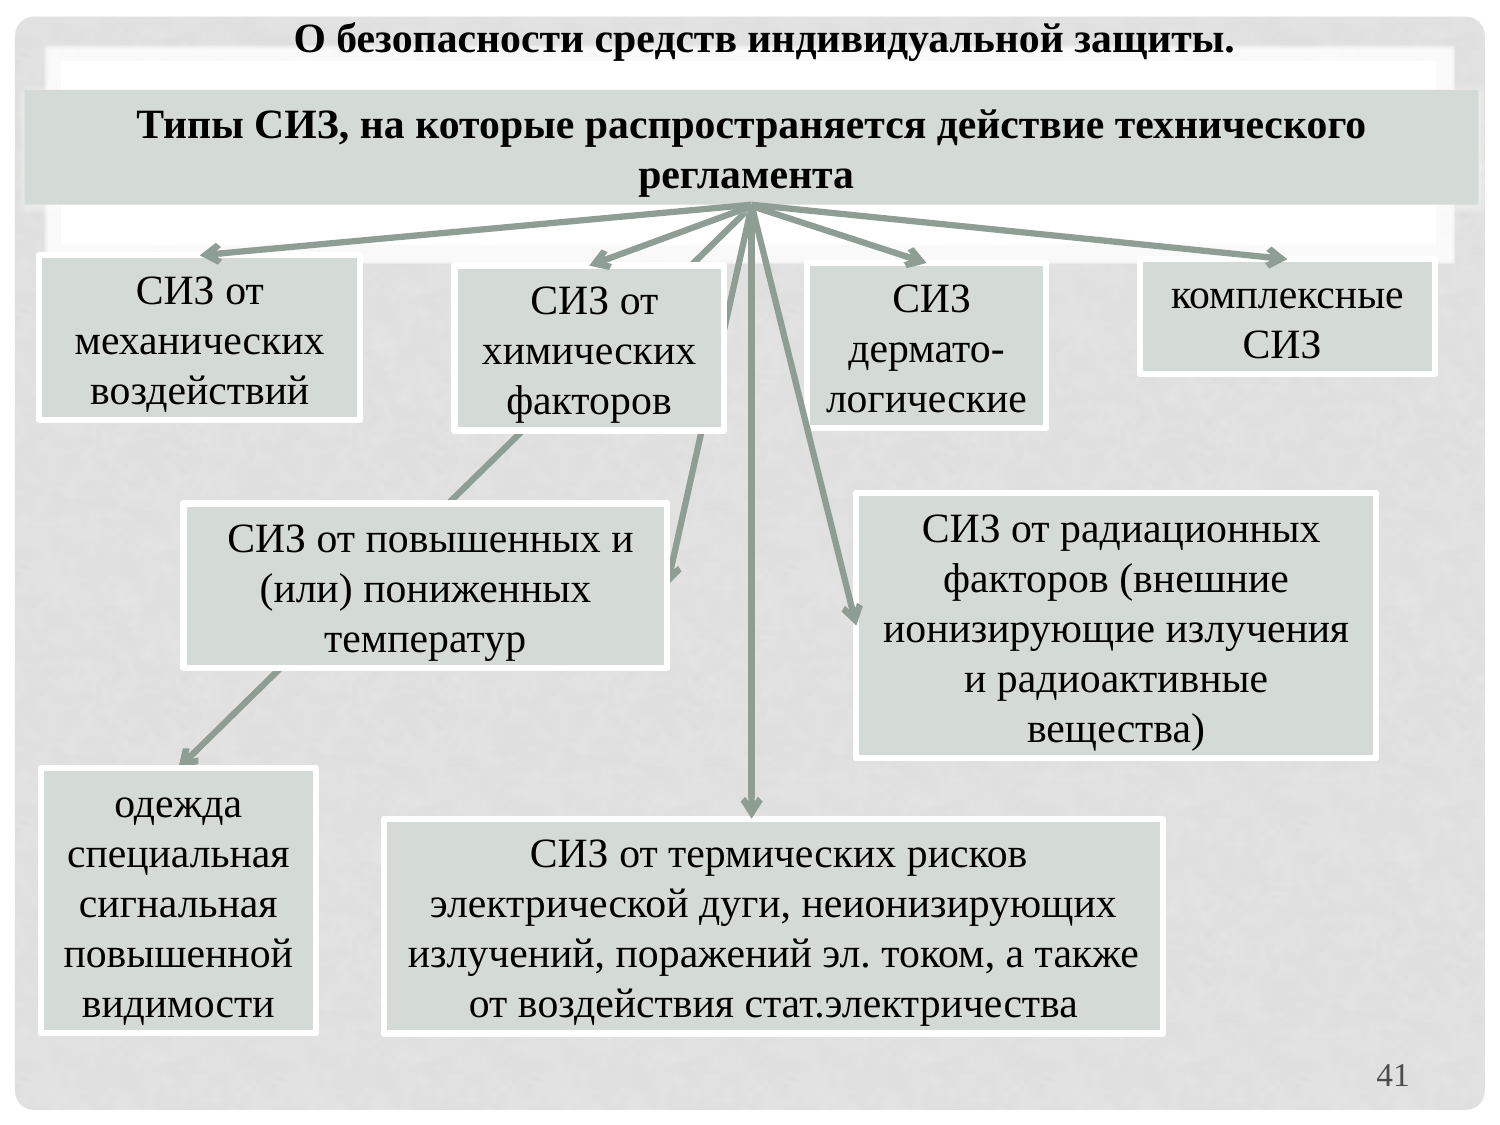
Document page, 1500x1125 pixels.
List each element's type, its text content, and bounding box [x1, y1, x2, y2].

text_box СИЗ от механических воздействий [36, 252, 178, 423]
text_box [588, 256, 751, 266]
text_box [178, 205, 751, 769]
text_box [751, 205, 857, 628]
text_box одежда специальная сигнальная повышенной видимости [38, 765, 319, 1036]
text_box комплексные СИЗ [1137, 256, 1438, 377]
text_box Типы СИЗ, на которые распространяется действие технического регламента [24, 89, 1479, 205]
text_box СИЗ от радиационных факторов (внешние ионизирующие излучения и радиоактивные вещества) [853, 490, 1379, 761]
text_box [857, 205, 1288, 260]
text_box СИЗ дермато-логические [857, 260, 1049, 431]
slide_number 41 [1074, 1042, 1425, 1103]
text_box О безопасности средств индивидуальной защиты. [28, 3, 1500, 69]
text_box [857, 260, 927, 264]
text_box СИЗ от термических рисков электрической дуги, неионизирующих излучений, поражений эл. током, а также от воздействия стат.электричества [381, 816, 1166, 1037]
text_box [199, 205, 751, 256]
